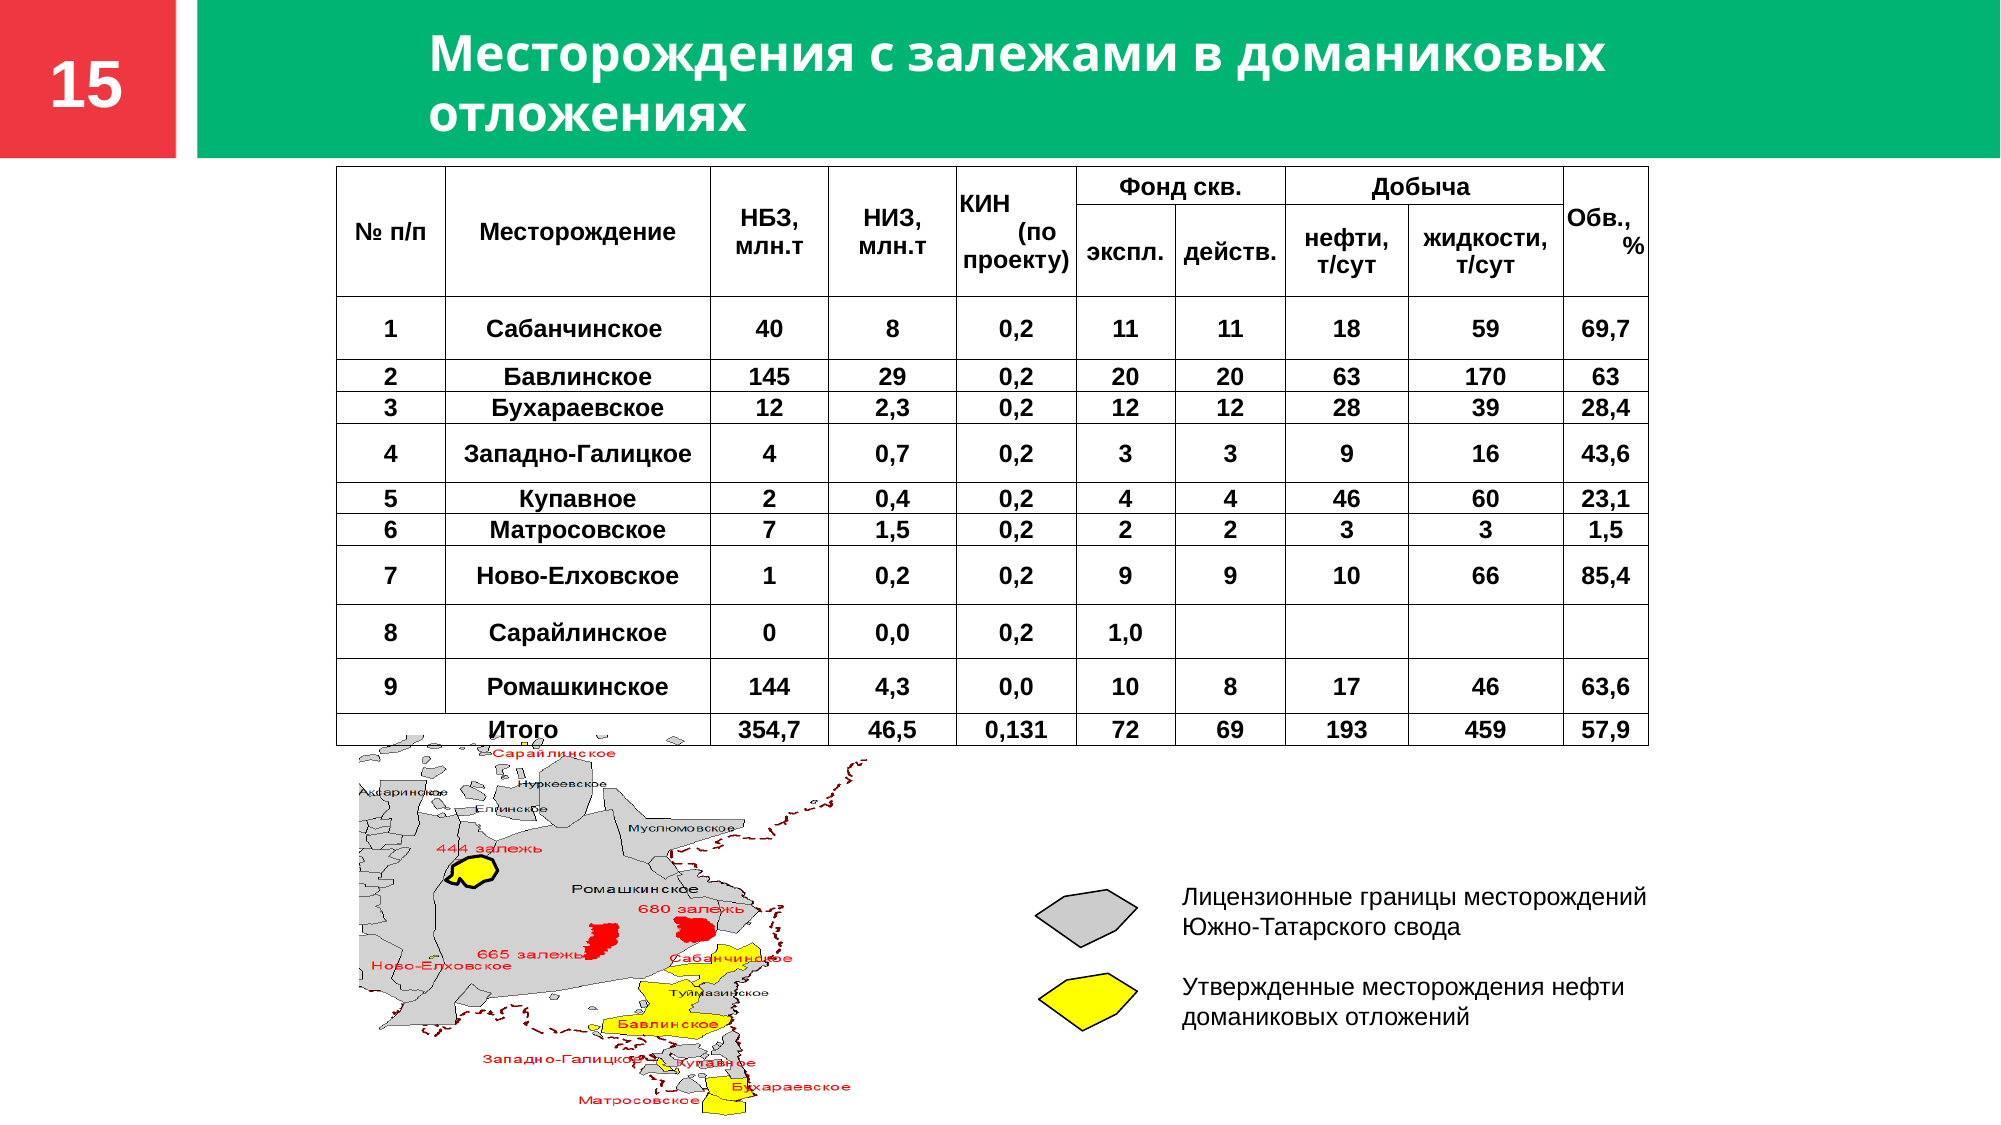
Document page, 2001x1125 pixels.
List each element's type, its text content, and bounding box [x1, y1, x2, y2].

table_cell 3 [1176, 424, 1285, 482]
table_cell 39 [1409, 392, 1563, 423]
table_cell 2 [337, 360, 445, 391]
table_cell 4 [1077, 483, 1175, 513]
table_cell [1286, 605, 1408, 658]
table_cell 43,6 [1564, 424, 1648, 482]
table_cell 9 [1286, 424, 1408, 482]
table_cell 8 [1176, 659, 1285, 713]
table_cell 18 [1286, 297, 1408, 359]
table_cell 46 [1286, 483, 1408, 513]
table_cell Западно-Галицкое [446, 424, 710, 482]
text_box Лицензионные границы месторождений Южно-Татарского свода Утвержденные месторождения нефти доманиковых отложений [1167, 873, 1663, 1038]
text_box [359, 735, 906, 1118]
table_cell 3 [1077, 424, 1175, 482]
table_cell 66 [1409, 546, 1563, 604]
table_cell 23,1 [1564, 483, 1648, 513]
table_cell 40 [711, 297, 828, 359]
table_cell 0,2 [957, 605, 1076, 658]
table_cell Ромашкинское [446, 659, 710, 713]
table_cell 0,2 [957, 546, 1076, 604]
table_cell 10 [1077, 659, 1175, 713]
table_cell 69,7 [1564, 297, 1648, 359]
table_cell 0,4 [829, 483, 956, 513]
table_cell 1 [337, 297, 445, 359]
table_cell 0,2 [957, 297, 1076, 359]
table_cell Сабанчинское [446, 297, 710, 359]
table_header Обв., % [1564, 167, 1648, 296]
table_cell 12 [711, 392, 828, 423]
table_cell Ново-Елховское [446, 546, 710, 604]
table_cell 28 [1286, 392, 1408, 423]
table_header Месторождение [446, 167, 710, 296]
table_cell 0,131 [957, 714, 1076, 745]
table_cell 63,6 [1564, 659, 1648, 713]
table_cell 3 [337, 392, 445, 423]
table_cell 72 [1077, 714, 1175, 745]
table_cell 1,5 [829, 514, 956, 545]
table_cell 2 [1176, 514, 1285, 545]
table_cell 28,4 [1564, 392, 1648, 423]
table_cell Бухараевское [446, 392, 710, 423]
table_cell 2,3 [829, 392, 956, 423]
table_header № п/п [337, 167, 445, 296]
table_cell 2 [711, 483, 828, 513]
table_cell 57,9 [1564, 714, 1648, 745]
table_cell 354,7 [711, 714, 828, 733]
table_cell 0,2 [957, 424, 1076, 482]
table_header КИН (по проекту) [957, 167, 1076, 296]
table_cell 20 [1176, 360, 1285, 391]
table_cell 60 [1409, 483, 1563, 513]
table_cell 46,5 [829, 714, 956, 745]
table_cell 11 [1176, 297, 1285, 359]
table_cell 0,0 [829, 605, 956, 658]
table_cell действ. [1176, 205, 1285, 296]
table_cell 20 [1077, 360, 1175, 391]
table_cell 0,0 [957, 659, 1076, 713]
table_cell 4 [1176, 483, 1285, 513]
text_box [1033, 887, 1140, 950]
table_cell 63 [1564, 360, 1648, 391]
table_cell 8 [829, 297, 956, 359]
table_cell 0,7 [829, 424, 956, 482]
table_header НИЗ, млн.т [829, 167, 956, 296]
table_cell 4,3 [829, 659, 956, 713]
table_cell жидкости, т/сут [1409, 205, 1563, 296]
table_cell 1,0 [1077, 605, 1175, 658]
table_cell Купавное [446, 483, 710, 513]
table_cell 9 [1176, 546, 1285, 604]
table_cell 17 [1286, 659, 1408, 713]
table_cell 0,2 [957, 483, 1076, 513]
table_cell 0,2 [829, 546, 956, 604]
table_cell 144 [711, 659, 828, 713]
table_cell 63 [1286, 360, 1408, 391]
table_cell 8 [337, 605, 445, 658]
table_cell 2 [1077, 514, 1175, 545]
text_box 15 [20, 6, 152, 156]
table_cell 0,2 [957, 360, 1076, 391]
table_cell 12 [1077, 392, 1175, 423]
table_cell 7 [337, 546, 445, 604]
text_box Месторождения с залежами в доманиковых отложениях [413, 13, 1925, 149]
table_cell экспл. [1077, 205, 1175, 296]
table_cell 9 [337, 659, 445, 713]
table_cell [1176, 605, 1285, 658]
picture [0, 0, 2001, 1125]
table_cell 16 [1409, 424, 1563, 482]
table_cell 145 [711, 360, 828, 391]
table_cell 0,2 [957, 514, 1076, 545]
table_header Фонд скв. [1077, 167, 1285, 204]
table_cell 6 [337, 514, 445, 545]
table_cell 12 [1176, 392, 1285, 423]
table_cell 3 [1409, 514, 1563, 545]
table_cell 69 [1176, 714, 1285, 745]
table_cell Бавлинское [446, 360, 710, 391]
table_cell Сарайлинское [446, 605, 710, 658]
table_cell 1,5 [1564, 514, 1648, 545]
table_cell 1 [711, 546, 828, 604]
table_cell 459 [1409, 714, 1563, 745]
table_header Добыча [1286, 167, 1563, 204]
table_cell 4 [337, 424, 445, 482]
table_cell Матросовское [446, 514, 710, 545]
table_cell 59 [1409, 297, 1563, 359]
table_cell 5 [337, 483, 445, 513]
table_cell 3 [1286, 514, 1408, 545]
table_cell 29 [829, 360, 956, 391]
table_cell 9 [1077, 546, 1175, 604]
table_cell 46 [1409, 659, 1563, 713]
table_cell нефти, т/сут [1286, 205, 1408, 296]
table_cell 193 [1286, 714, 1408, 745]
table_cell 85,4 [1564, 546, 1648, 604]
table_header НБЗ, млн.т [711, 167, 828, 296]
table_cell [1564, 605, 1648, 658]
text_box [1036, 971, 1140, 1033]
table_cell 10 [1286, 546, 1408, 604]
table_cell 170 [1409, 360, 1563, 391]
table_cell 0,2 [957, 392, 1076, 423]
table_cell 0 [711, 605, 828, 658]
table_cell 11 [1077, 297, 1175, 359]
table_cell 4 [711, 424, 828, 482]
table_cell 7 [711, 514, 828, 545]
table_cell [1409, 605, 1563, 658]
table_cell Итого [337, 714, 710, 745]
